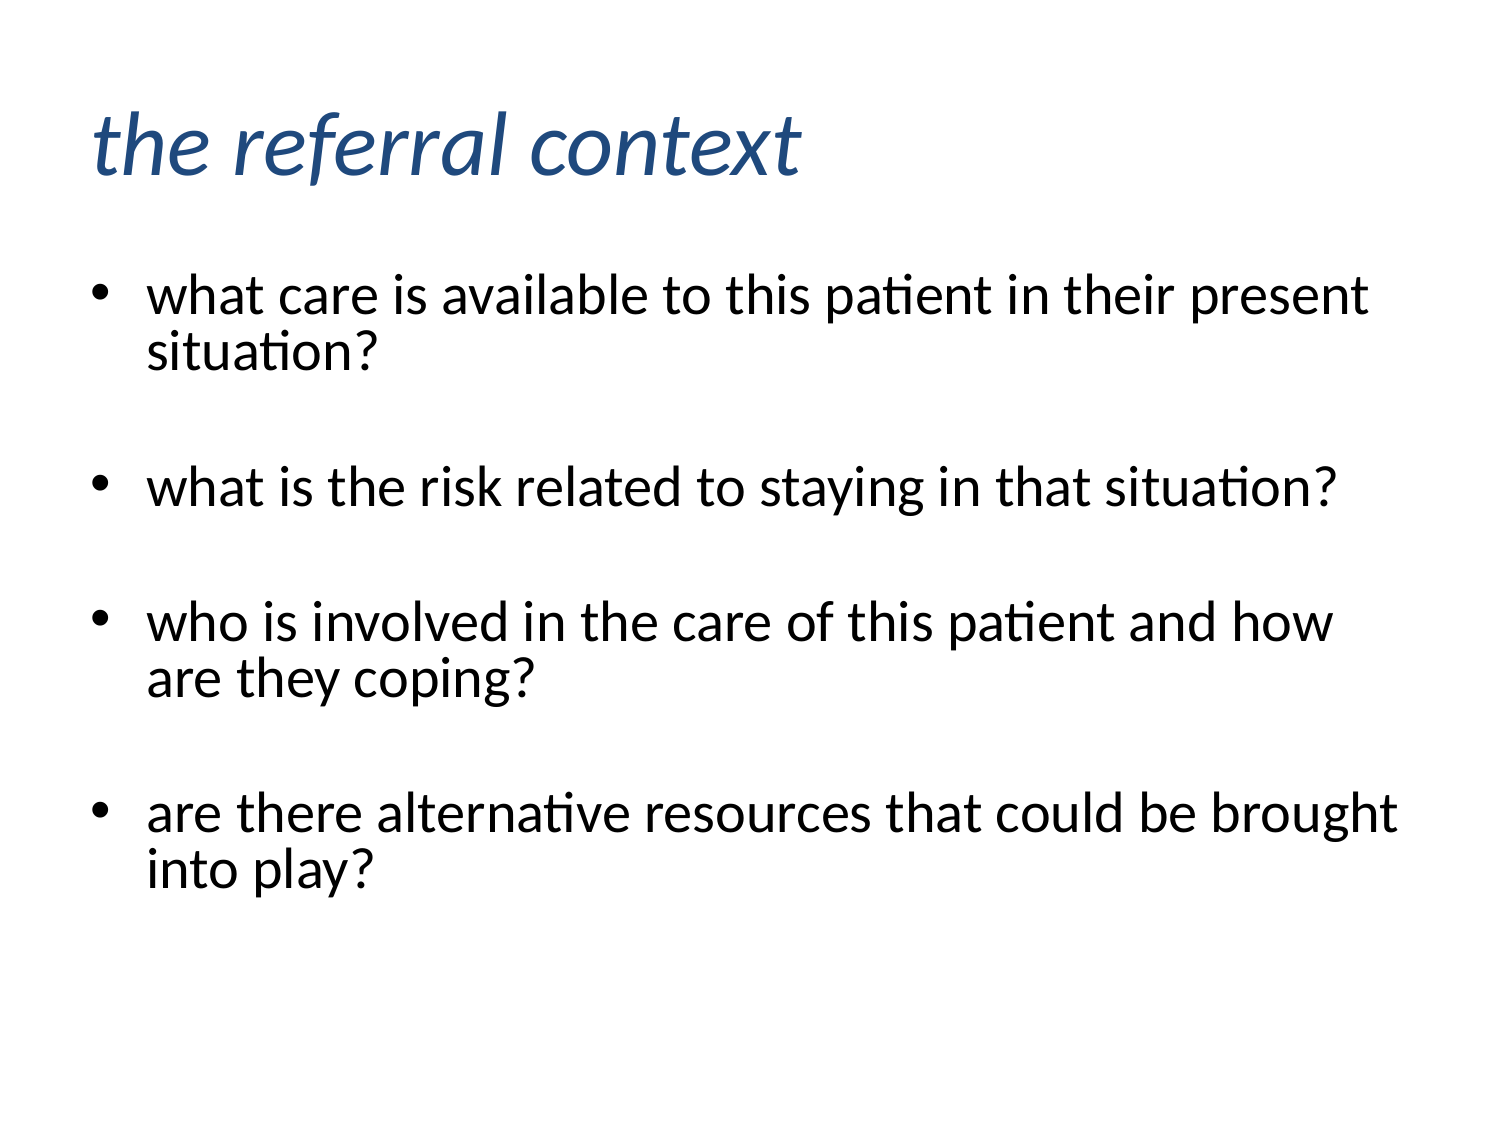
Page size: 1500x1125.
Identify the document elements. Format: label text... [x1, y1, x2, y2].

list what care is available to this patient in their present situation? what is the risk related to staying in that situation? who is involved in the care of this patient and how are they coping? are there alternative resources that could be brought into play? [75, 262, 1425, 1005]
title the referral context [75, 45, 1425, 233]
